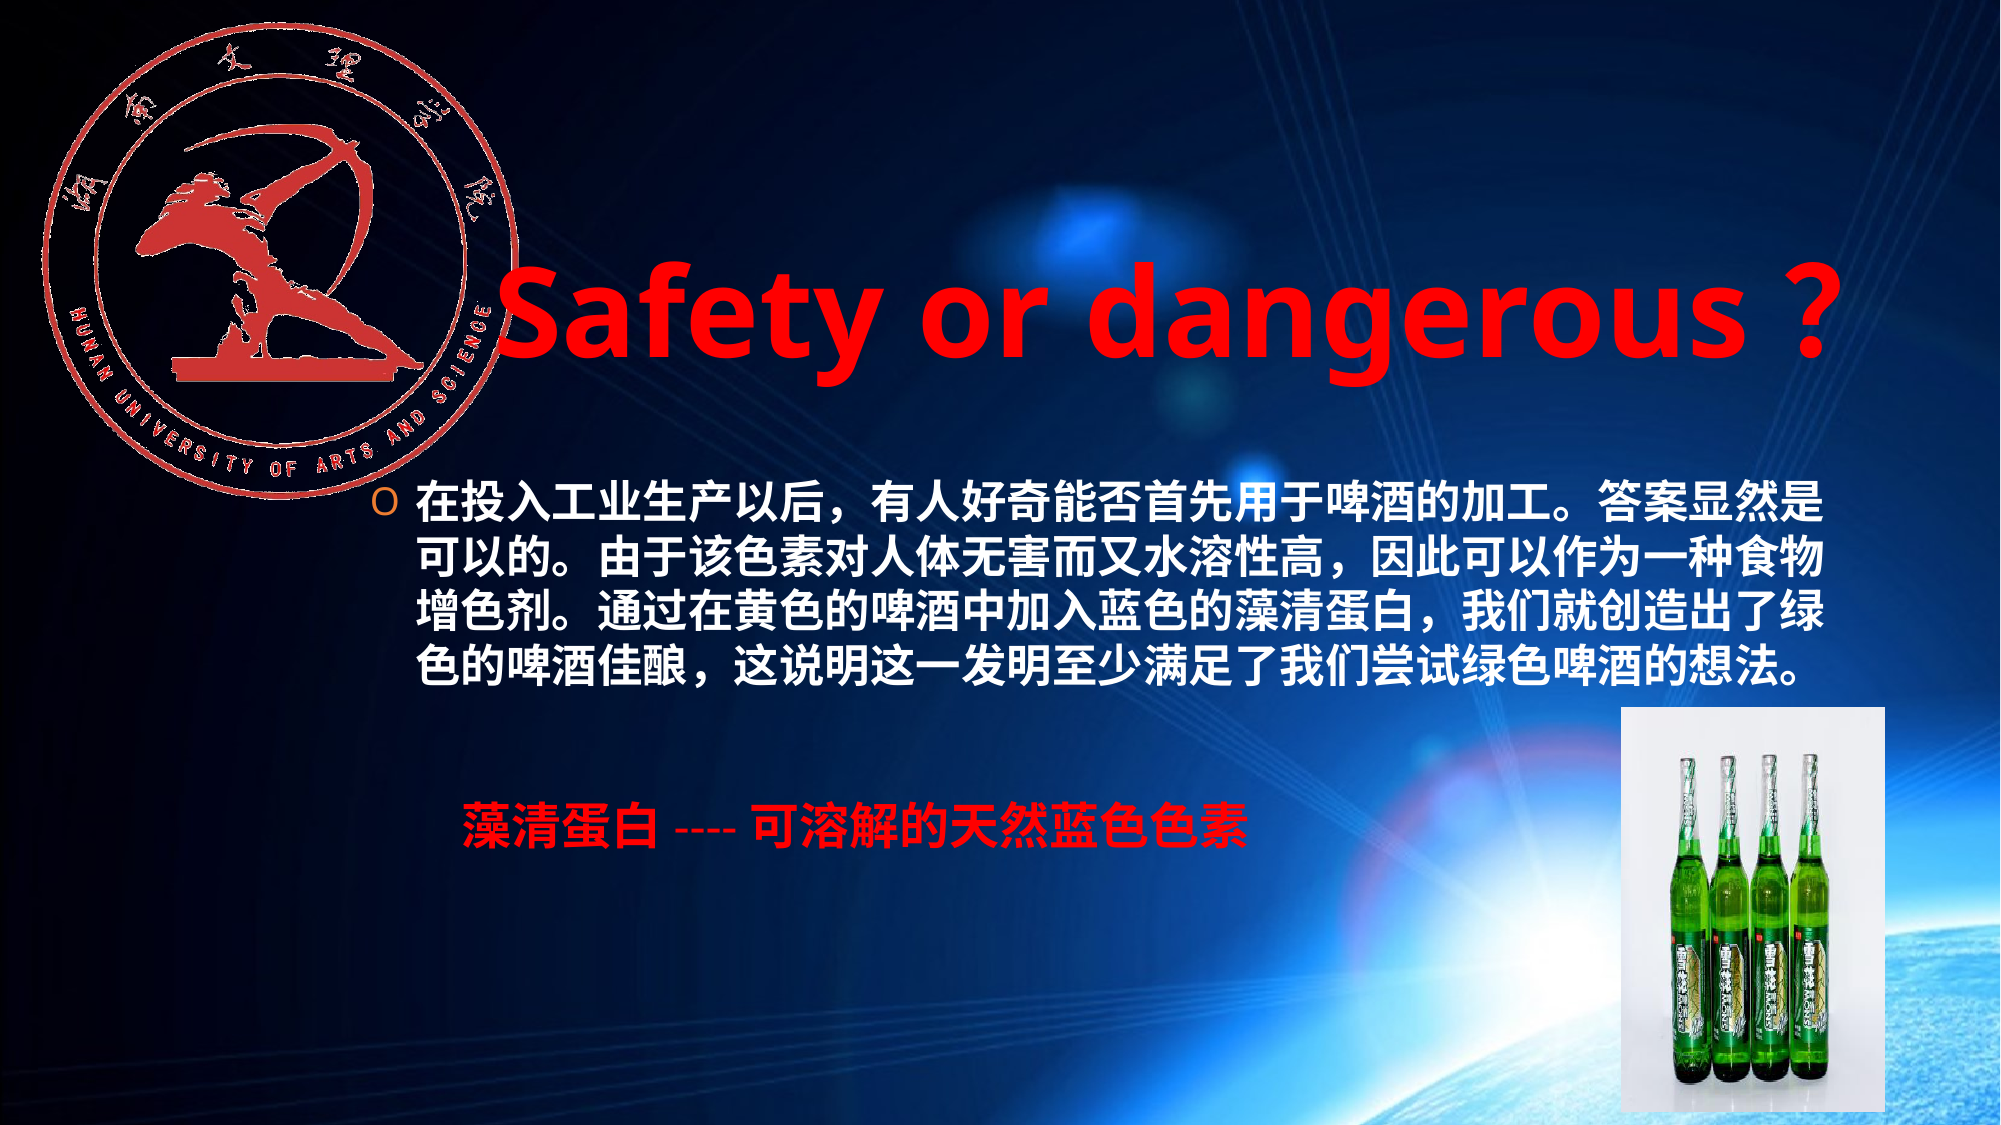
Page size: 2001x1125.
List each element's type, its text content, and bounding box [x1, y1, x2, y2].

subtitle 在投入工业生产以后，有人好奇能否首先用于啤酒的加工。答案显然是可以的。由于该色素对人体无害而又水溶性高，因此可以作为一种食物增色剂。通过在黄色的啤酒中加入蓝色的藻清蛋白，我们就创造出了绿色的啤酒佳酿，这说明这一发明至少满足了我们尝试绿色啤酒的想法。 [354, 465, 1855, 738]
picture [0, 0, 2001, 1125]
title Safety or dangerous？ [449, 0, 1950, 392]
text_box 藻清蛋白----可溶解的天然蓝色色素 [446, 786, 1265, 862]
